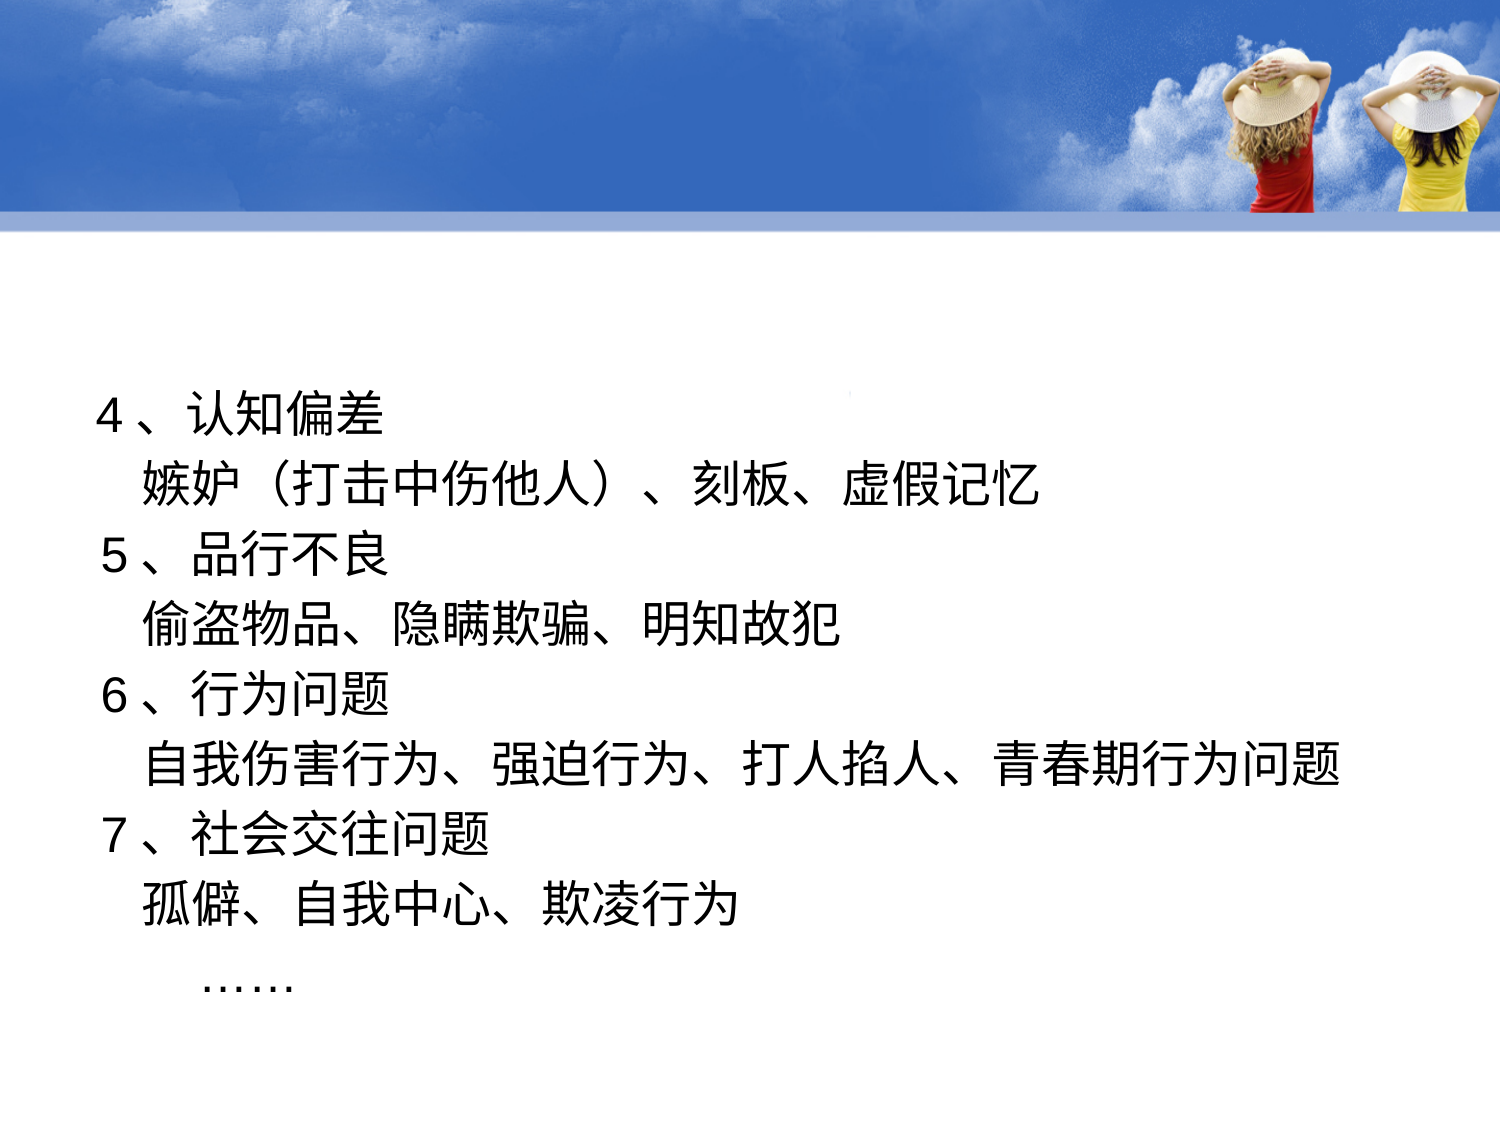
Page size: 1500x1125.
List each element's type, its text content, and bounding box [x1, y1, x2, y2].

picture [0, 0, 1500, 1125]
list 4、认知偏差 嫉妒（打击中伤他人）、刻板、虚假记忆 5、品行不良 偷盗物品、隐瞒欺骗、明知故犯 6、行为问题 自我伤害行为、强迫行为、打人掐人、青春期行为问题 7、社会交往问题 孤僻、自我中心、欺凌行为 …… [57, 822, 1443, 1069]
